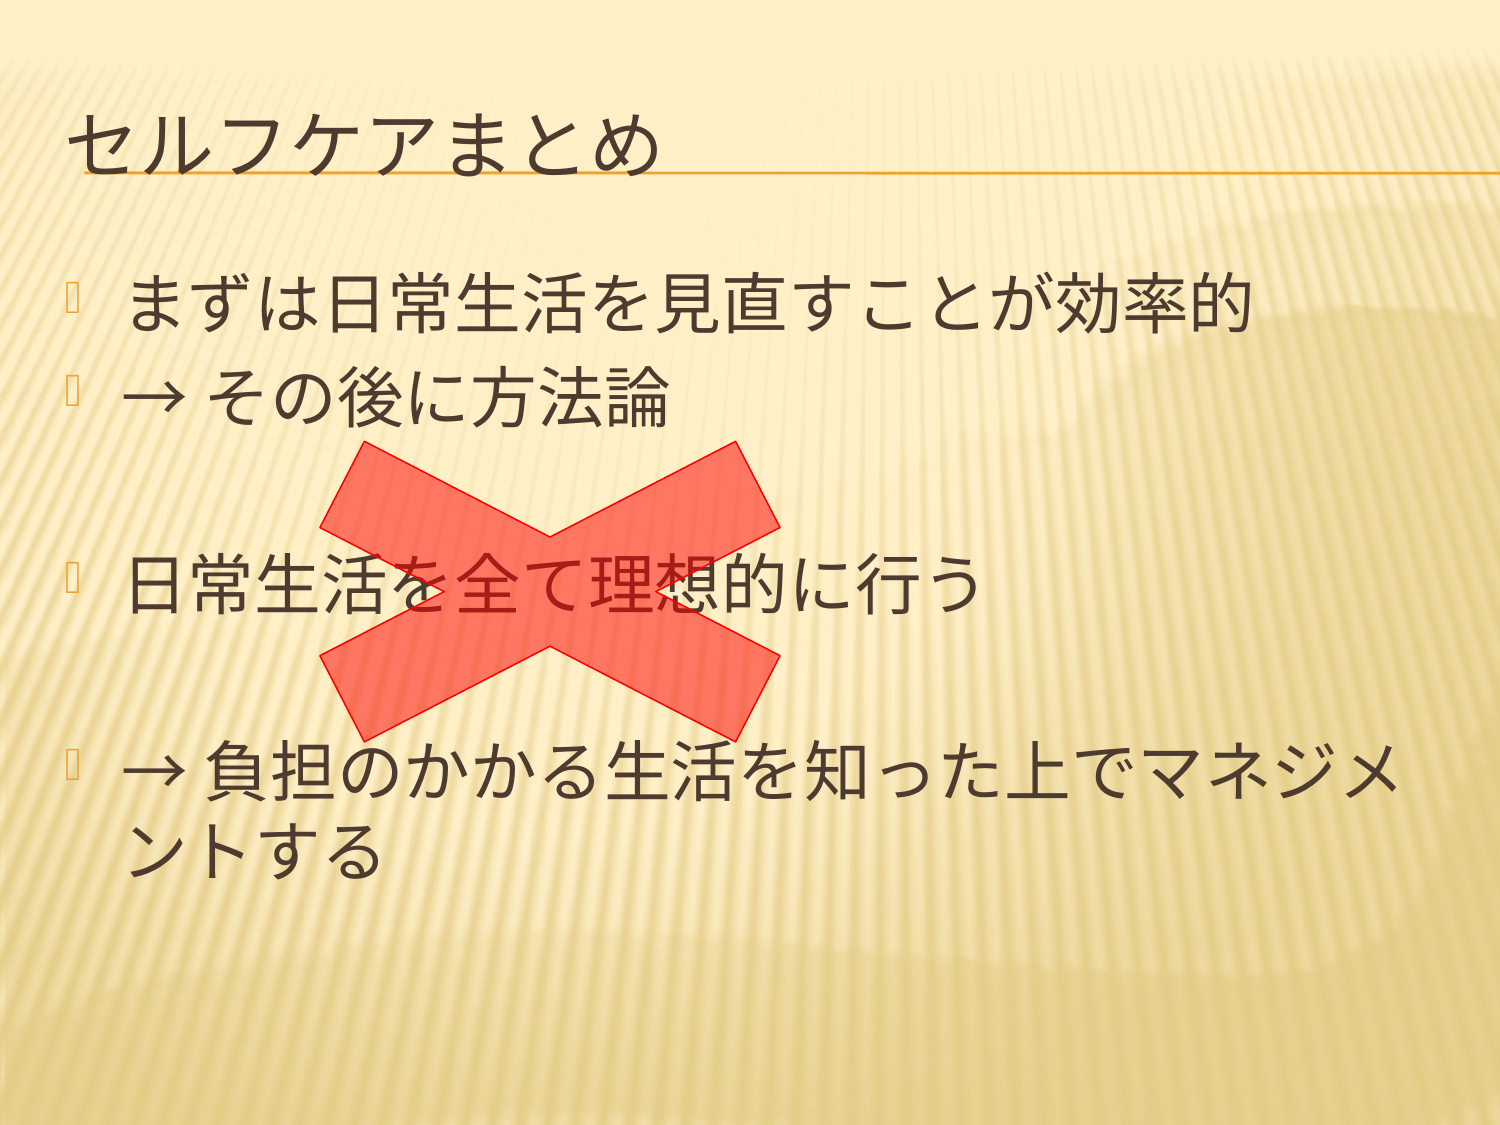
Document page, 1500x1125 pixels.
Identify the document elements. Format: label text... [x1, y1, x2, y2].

title セルフケアまとめ [50, 75, 1475, 213]
text_box [319, 441, 781, 742]
list まずは日常生活を見直すことが効率的 →その後に方法論 日常生活を全て理想的に行う →負担のかかる生活を知った上でマネジメントする [50, 254, 1475, 998]
